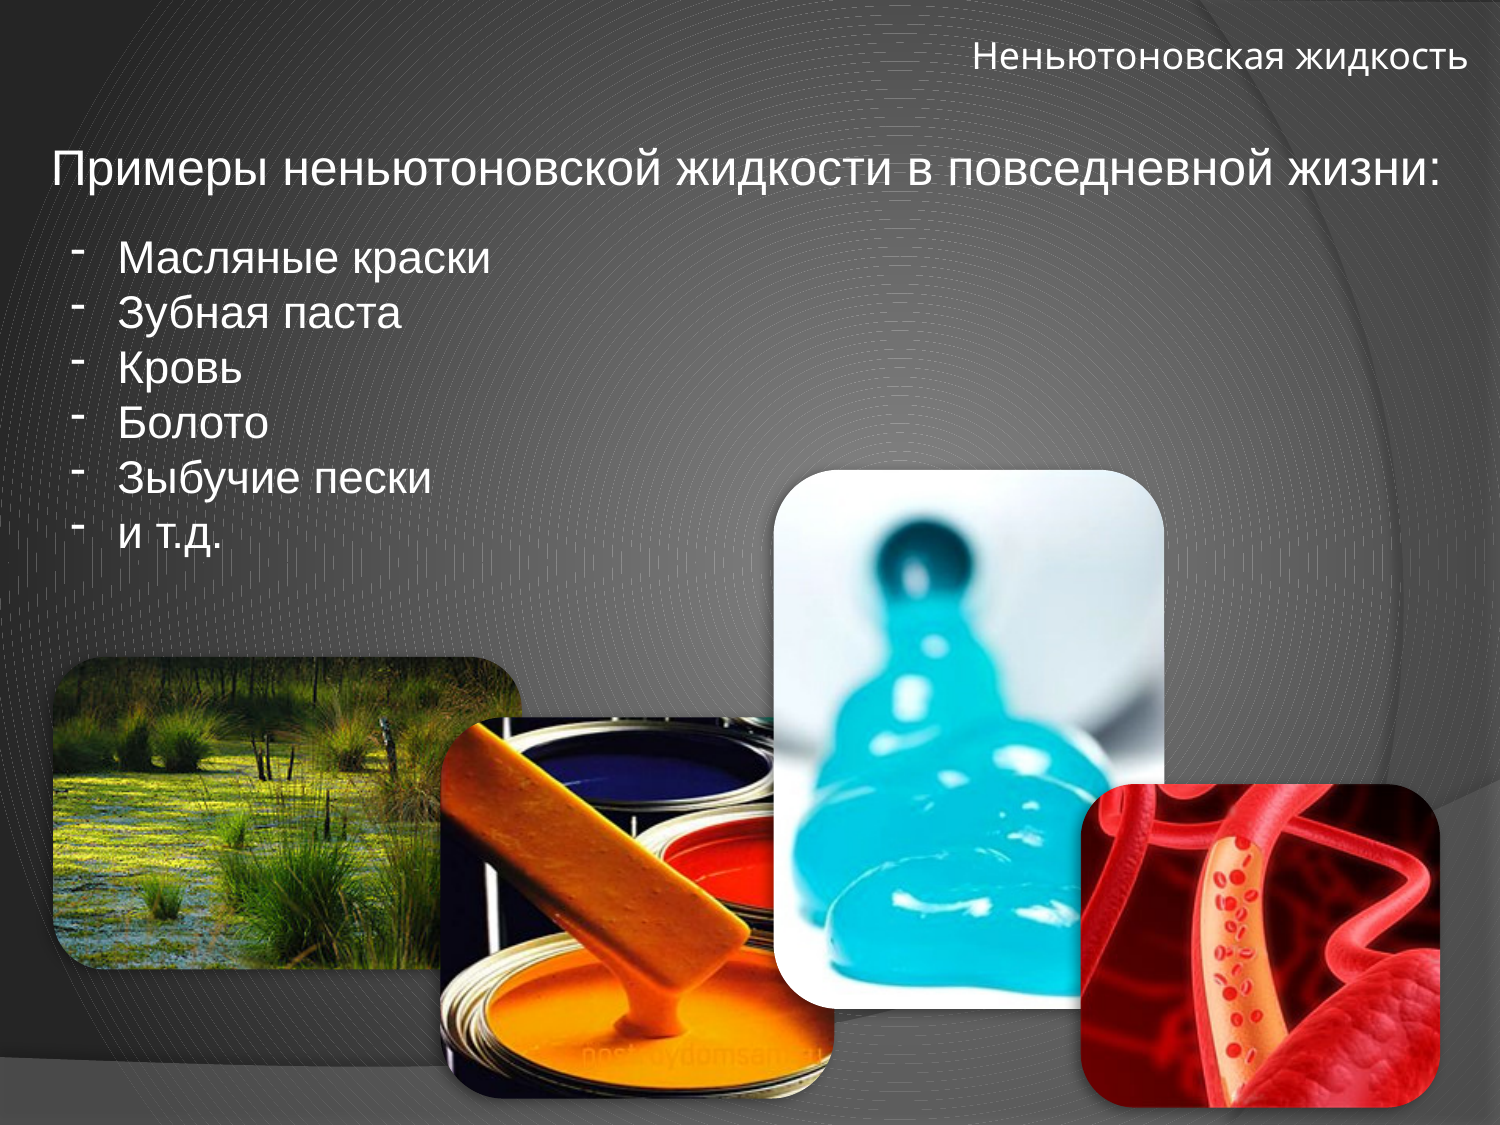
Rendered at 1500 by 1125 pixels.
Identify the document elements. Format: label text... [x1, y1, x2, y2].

picture [1080, 783, 1441, 1108]
picture [773, 469, 1165, 1010]
picture [52, 656, 523, 970]
text_box Примеры неньютоновской жидкости в повседневной жизни: [36, 128, 1458, 203]
picture [440, 717, 835, 1099]
text_box Масляные краски Зубная паста Кровь Болото Зыбучие пески и т.д. [55, 219, 507, 620]
